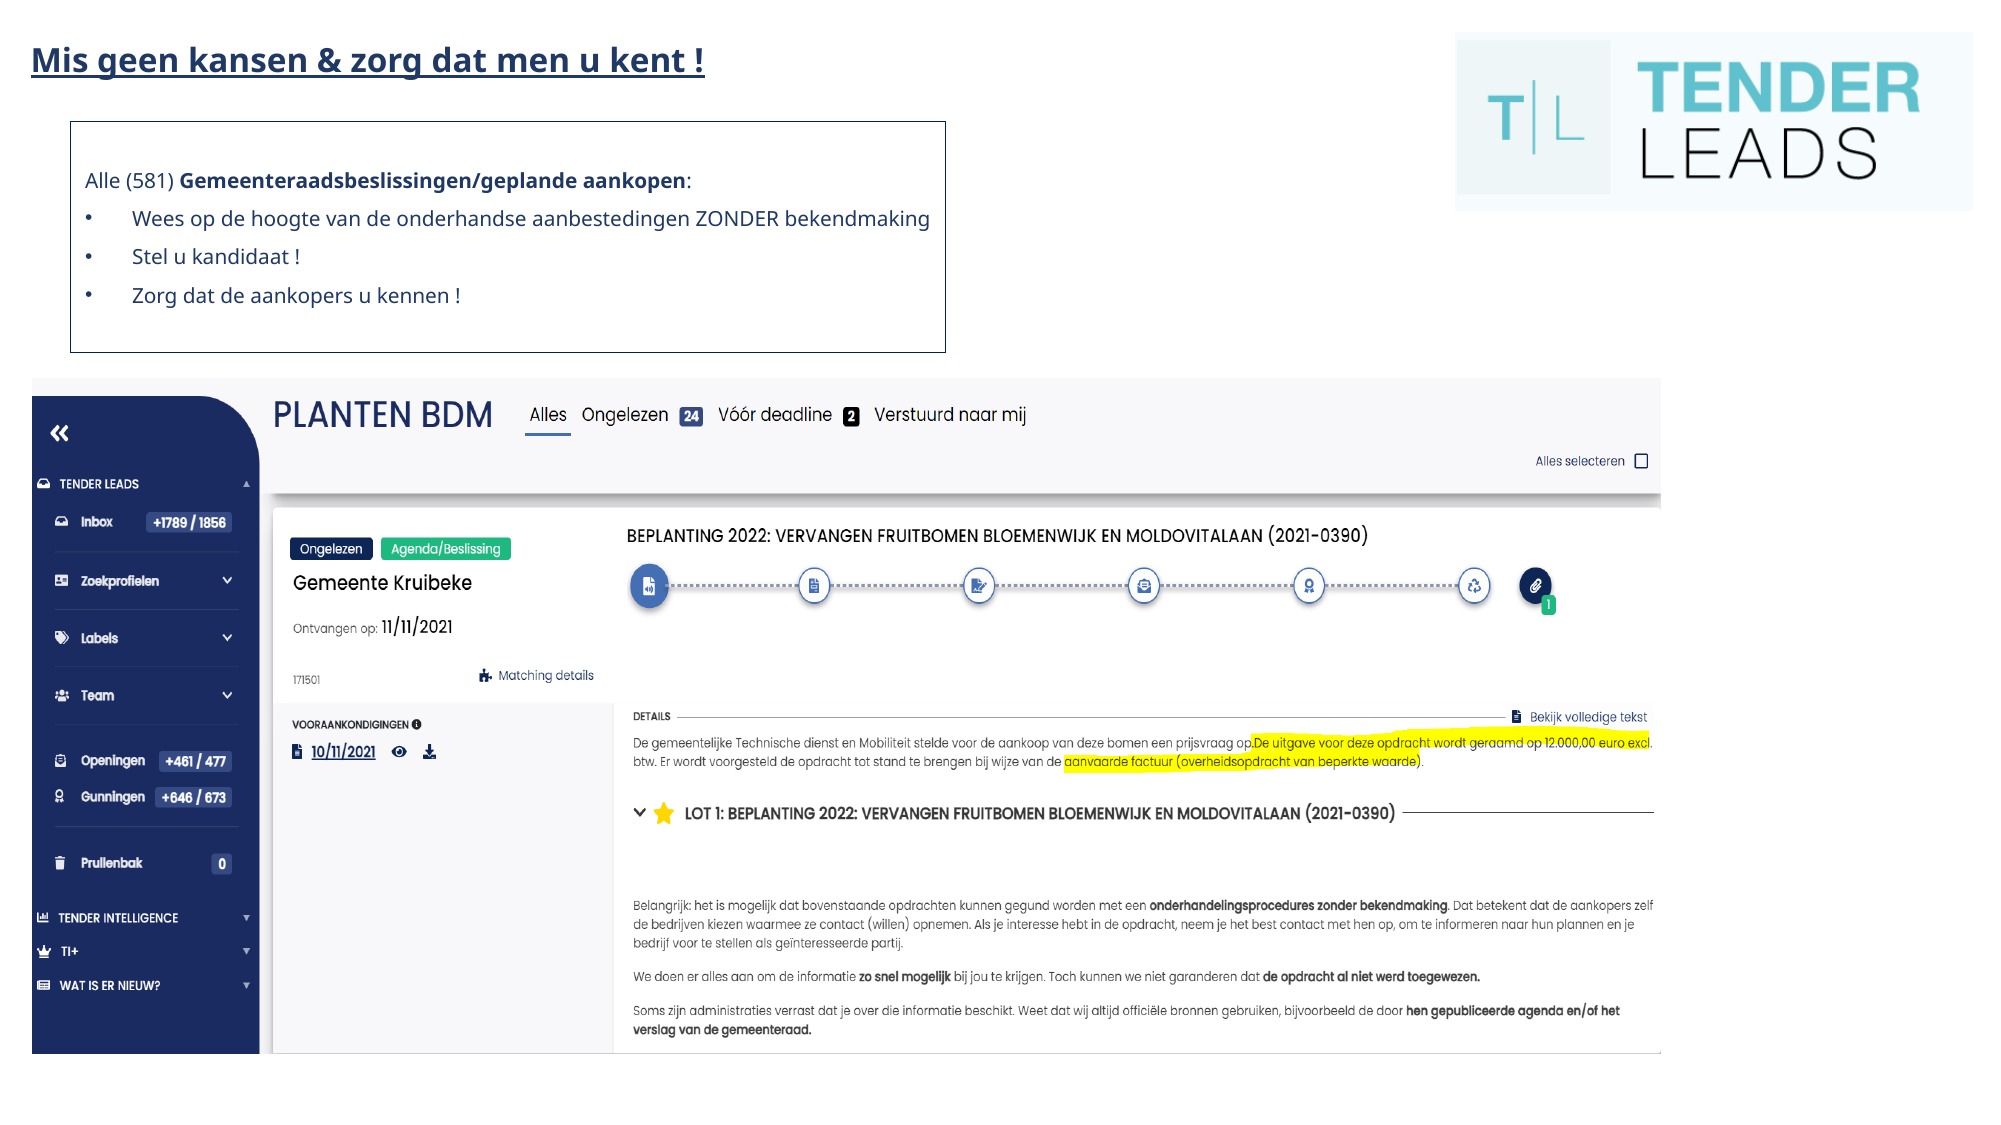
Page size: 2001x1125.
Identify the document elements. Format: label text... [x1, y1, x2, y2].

picture [32, 378, 1661, 1055]
picture [1455, 31, 1973, 211]
text_box Alle (581) Gemeenteraadsbeslissingen/geplande aankopen: Wees op de hoogte van de onderhandse aanbestedingen ZONDER bekendmaking Stel u kandidaat ! Zorg dat de aankopers u kennen ! [70, 121, 946, 353]
text_box Mis geen kansen & zorg dat men u kent ! [15, 32, 1407, 122]
